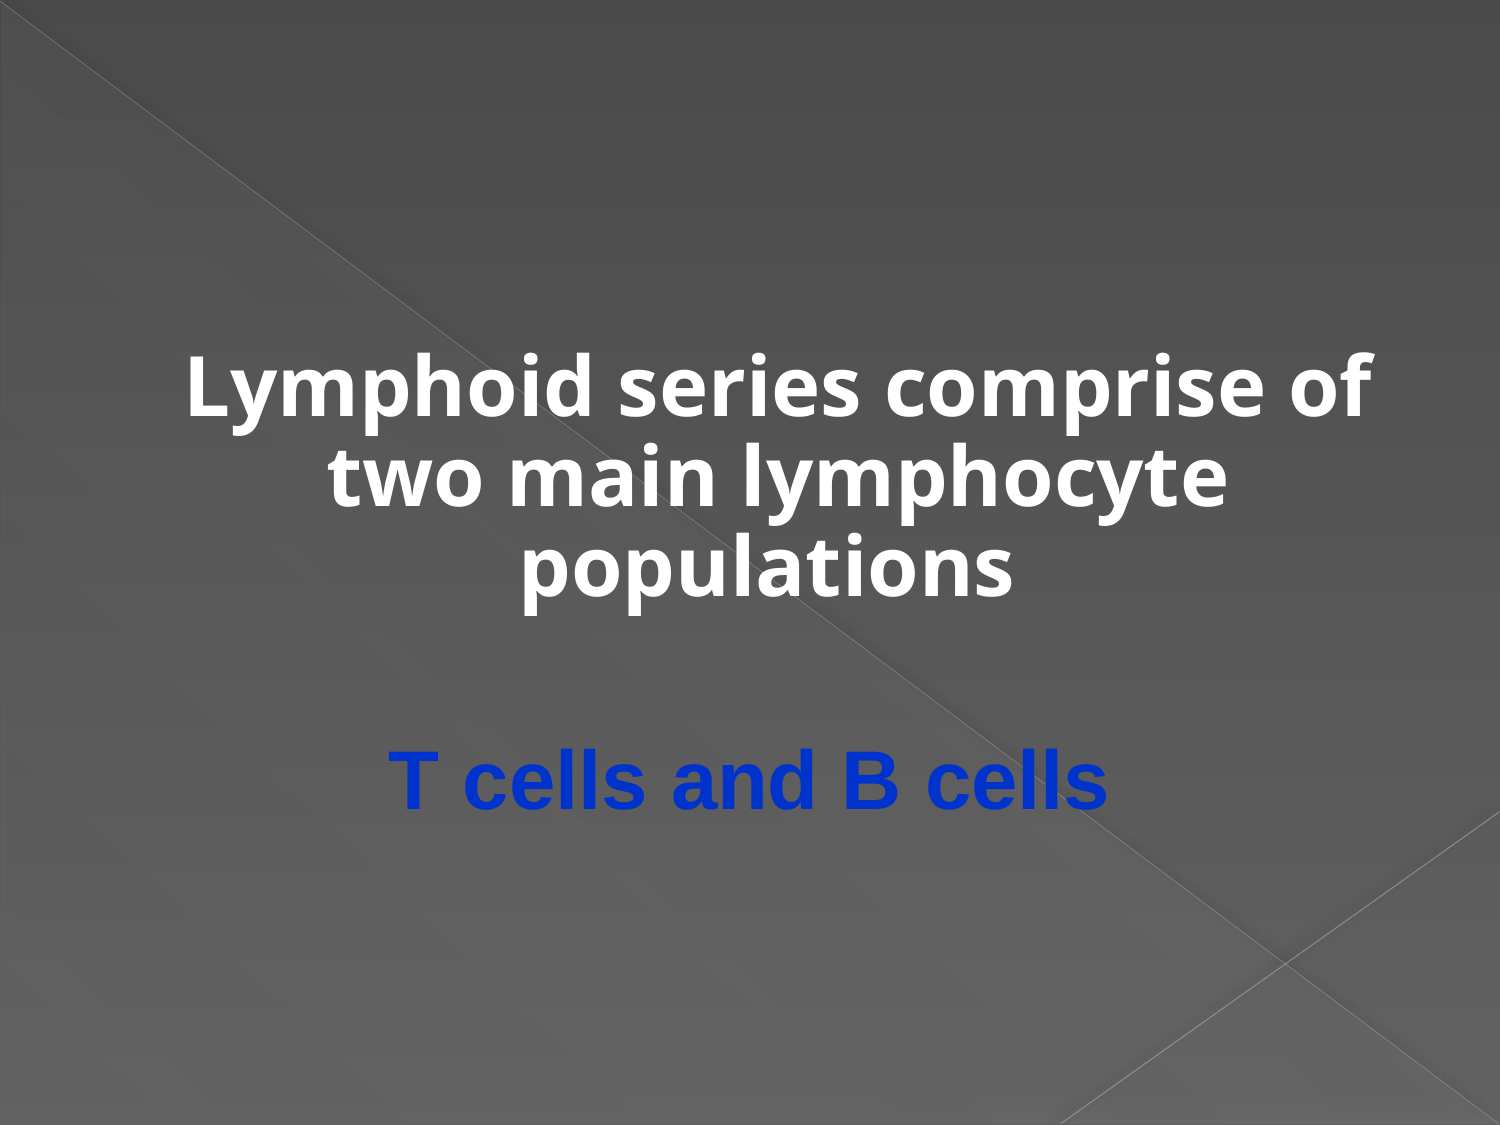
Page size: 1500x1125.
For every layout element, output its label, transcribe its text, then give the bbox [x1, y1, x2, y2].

text_box Lymphoid series comprise of two main lymphocyte populations T cells and B cells [50, 337, 1450, 836]
